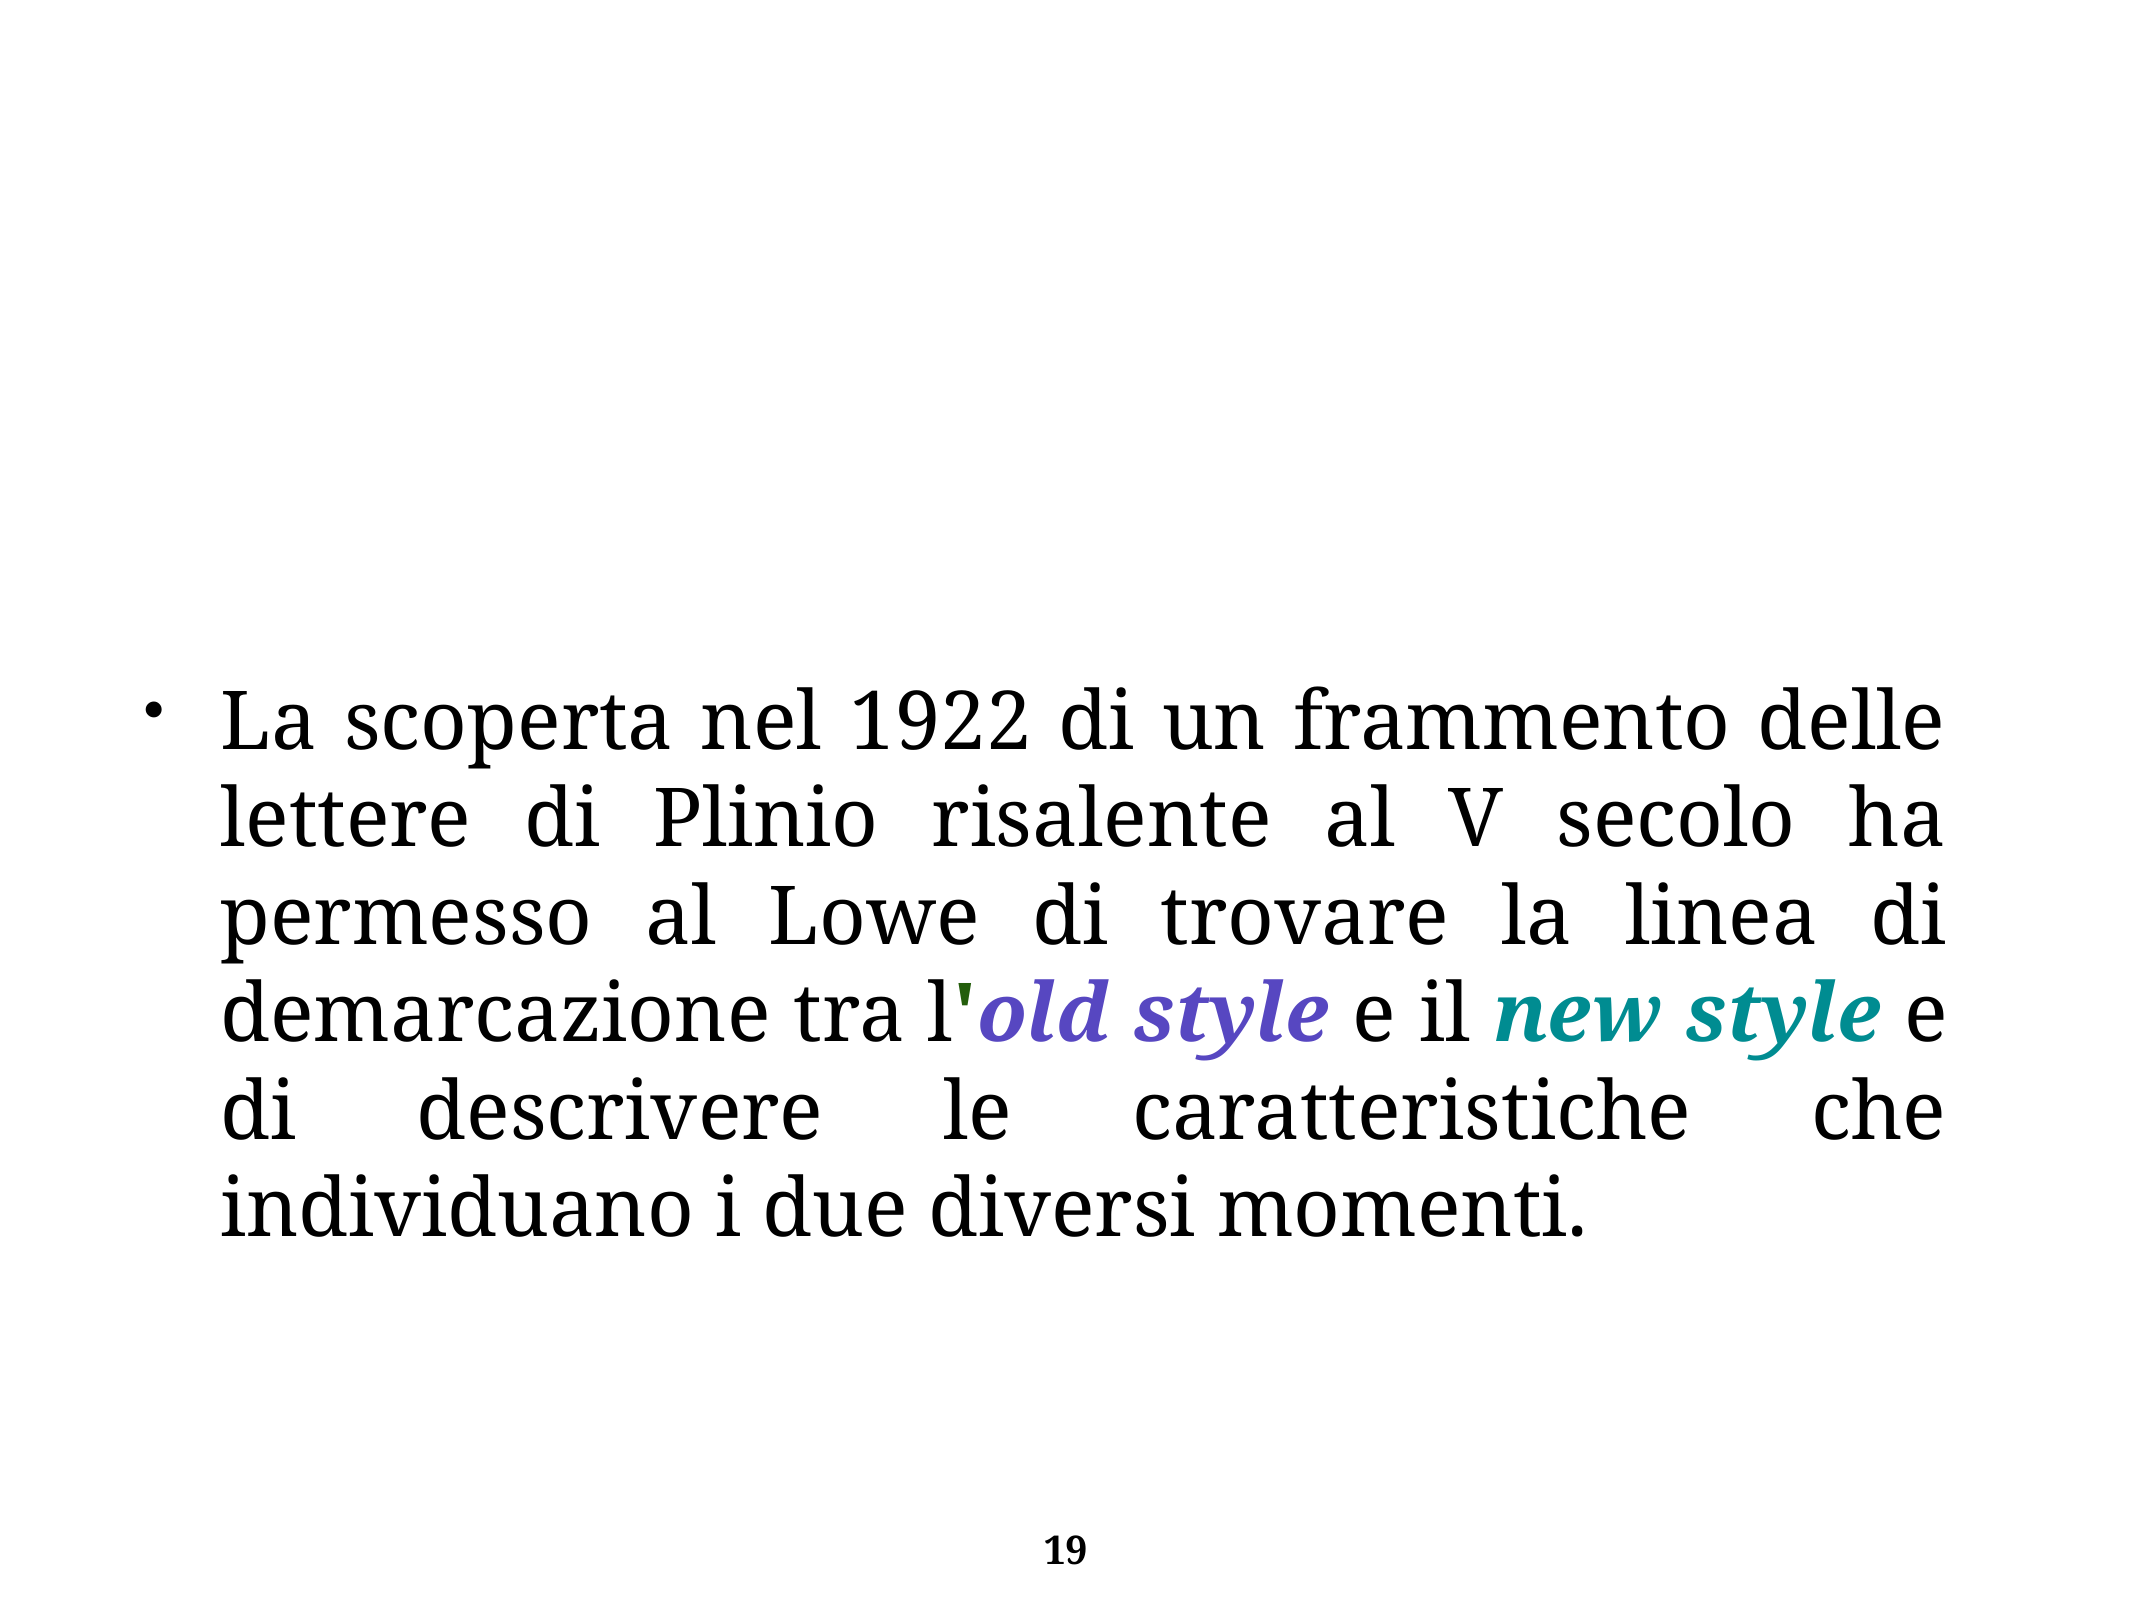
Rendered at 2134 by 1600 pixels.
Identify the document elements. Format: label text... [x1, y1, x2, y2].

slide_number 19 [1033, 1516, 1099, 1578]
list La scoperta nel 1922 di un frammento delle lettere di Plinio risalente al V secolo ha permesso al Lowe di trovare la linea di demarcazione tra l'old style e il new style e di descrivere le caratteristiche che individuano i due diversi momenti. [134, 368, 1957, 1553]
